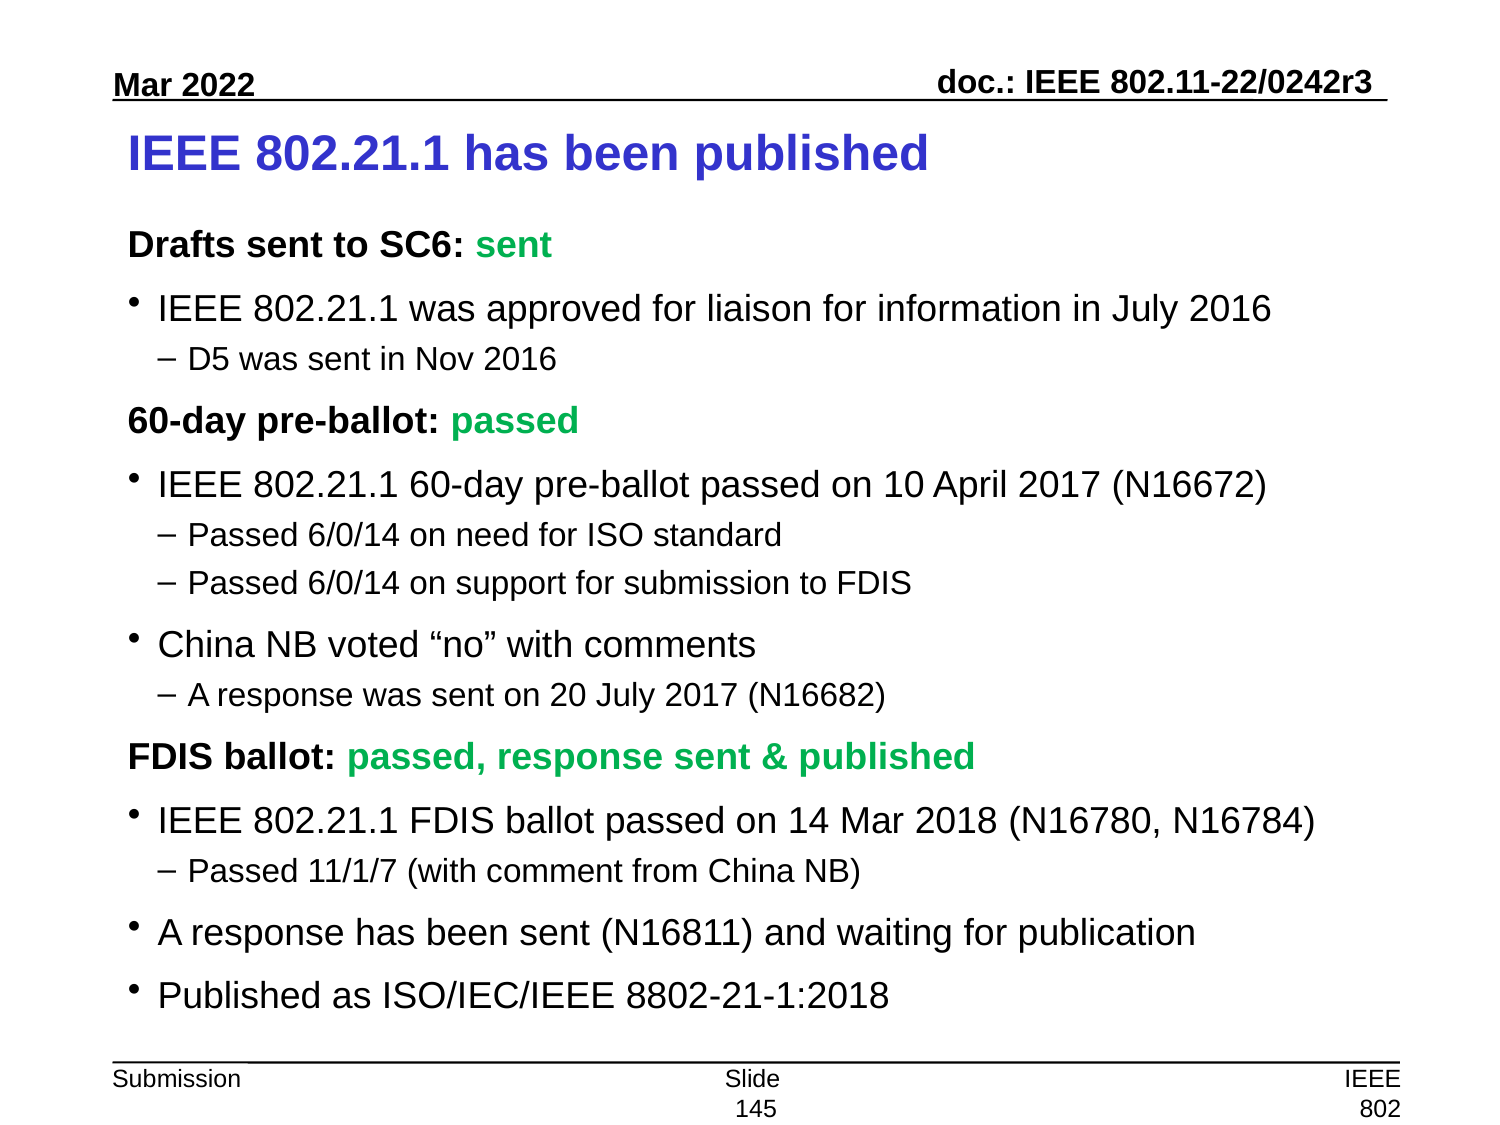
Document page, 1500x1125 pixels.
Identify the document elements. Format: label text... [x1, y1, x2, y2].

footer IEEE 802 [1320, 1061, 1402, 1093]
slide_number Slide 145 [709, 1061, 803, 1093]
title IEEE 802.21.1 has been published [112, 112, 1388, 212]
list Drafts sent to SC6: sent IEEE 802.21.1 was approved for liaison for information in July 2016 D5 was sent in Nov 2016 60-day pre-ballot: passed IEEE 802.21.1 60-day pre-ballot passed on 10 April 2017 (N16672) Passed 6/0/14 on need for ISO standard Passed 6/0/14 on support for submission to FDIS China NB voted “no” with comments A response was sent on 20 July 2017 (N16682) FDIS ballot: passed, response sent & published IEEE 802.21.1 FDIS ballot passed on 14 Mar 2018 (N16780, N16784) Passed 11/1/7 (with comment from China NB) A response has been sent (N16811) and waiting for publication Published as ISO/IEC/IEEE 8802-21-1:2018 [112, 212, 1388, 888]
